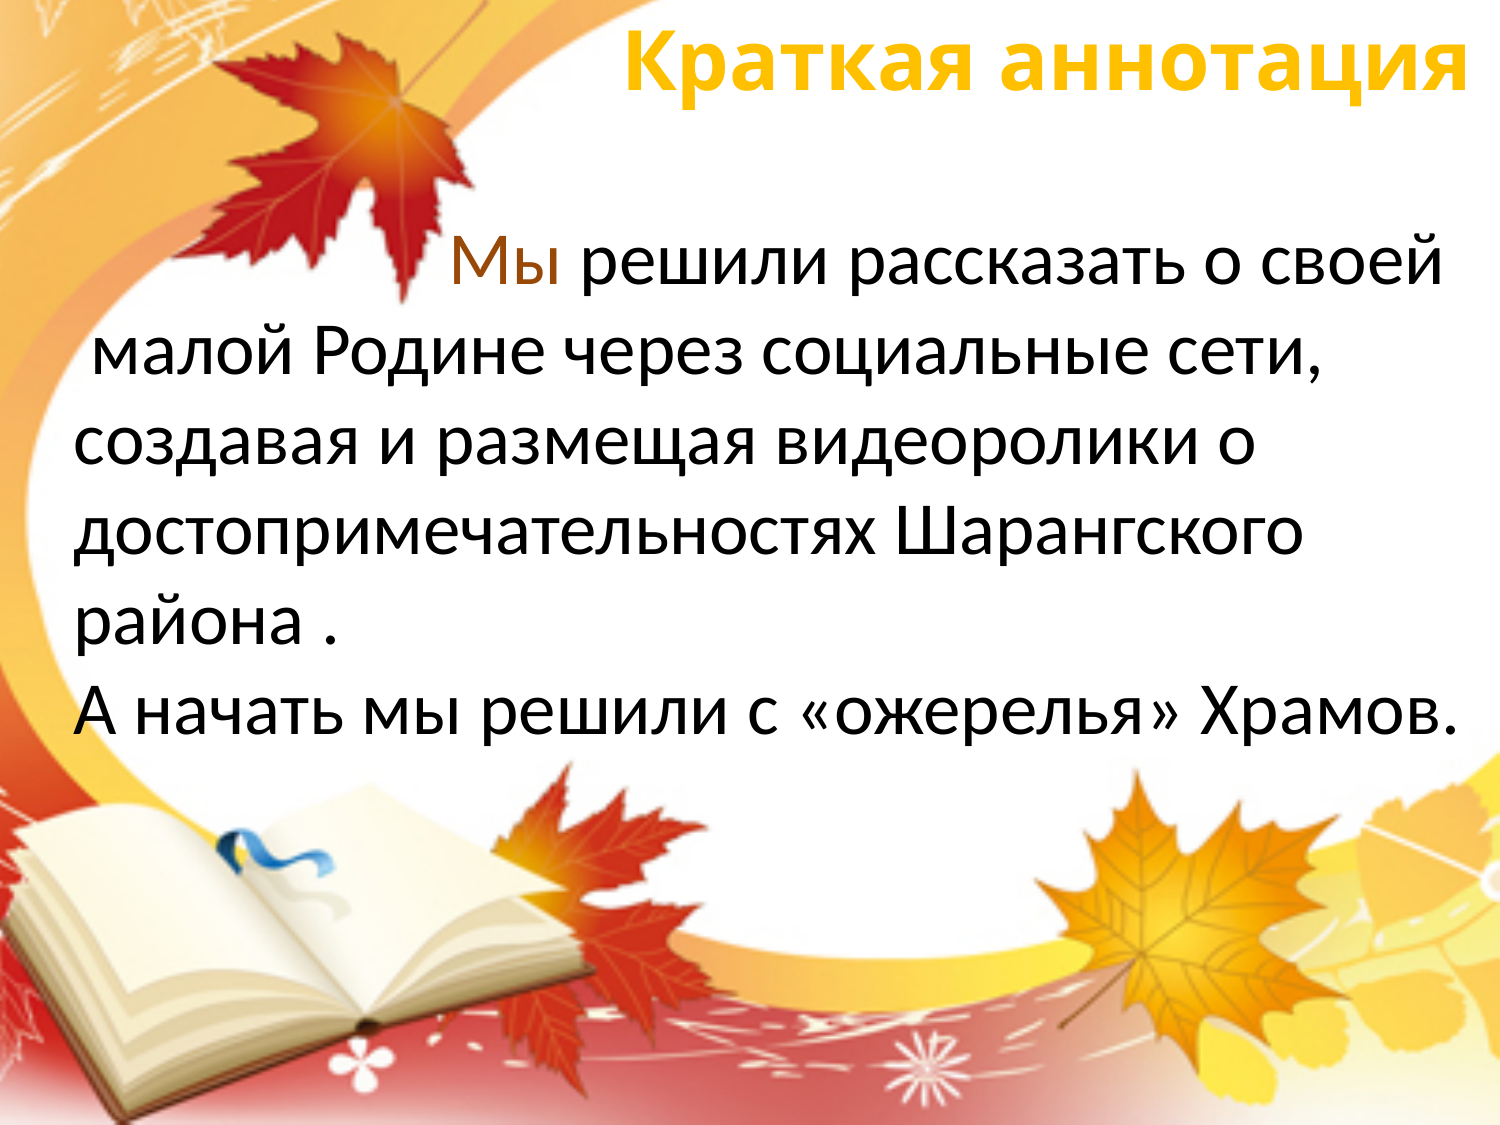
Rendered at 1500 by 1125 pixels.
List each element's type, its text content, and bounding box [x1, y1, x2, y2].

text_box Мы решили рассказать о своей малой Родине через социальные сети, создавая и размещая видеоролики о достопримечательностях Шарангского района . А начать мы решили с «ожерелья» Храмов. [58, 201, 1500, 757]
picture [0, 0, 1500, 1125]
text_box Краткая аннотация [574, 0, 1500, 160]
